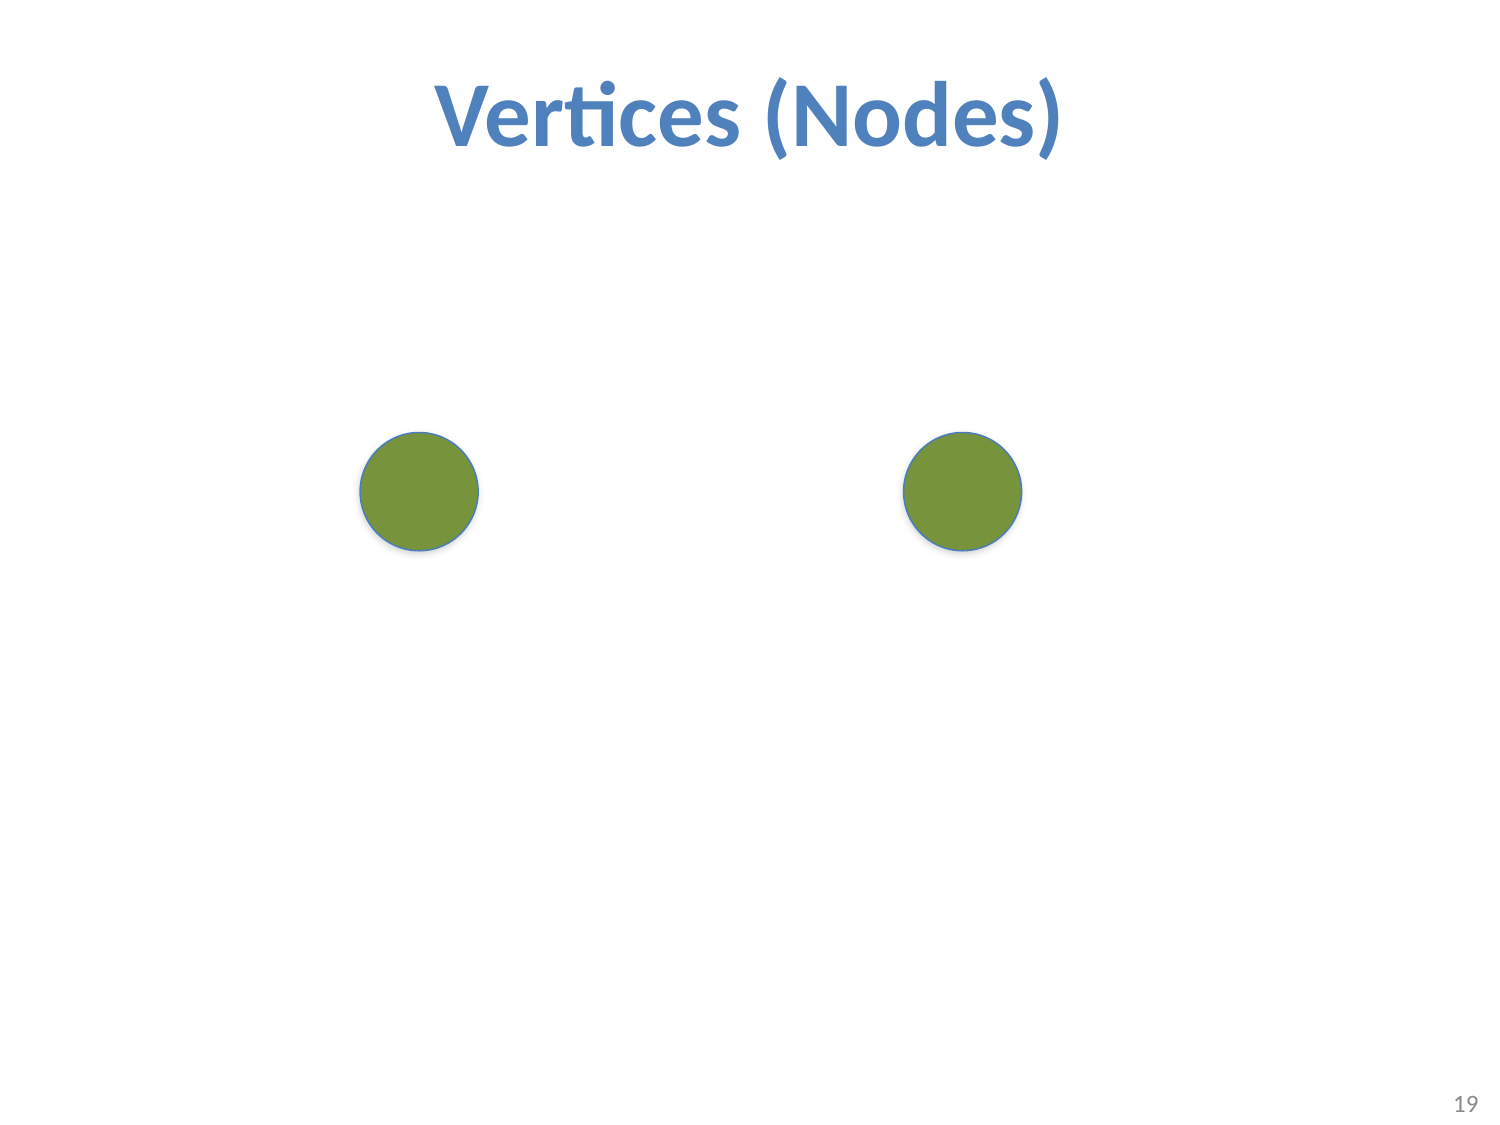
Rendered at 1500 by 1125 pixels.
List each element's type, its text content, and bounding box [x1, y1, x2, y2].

title Vertices (Nodes) [75, 45, 1425, 173]
text_box [360, 432, 479, 551]
slide_number 19 [1399, 1083, 1494, 1122]
text_box [903, 432, 1022, 551]
